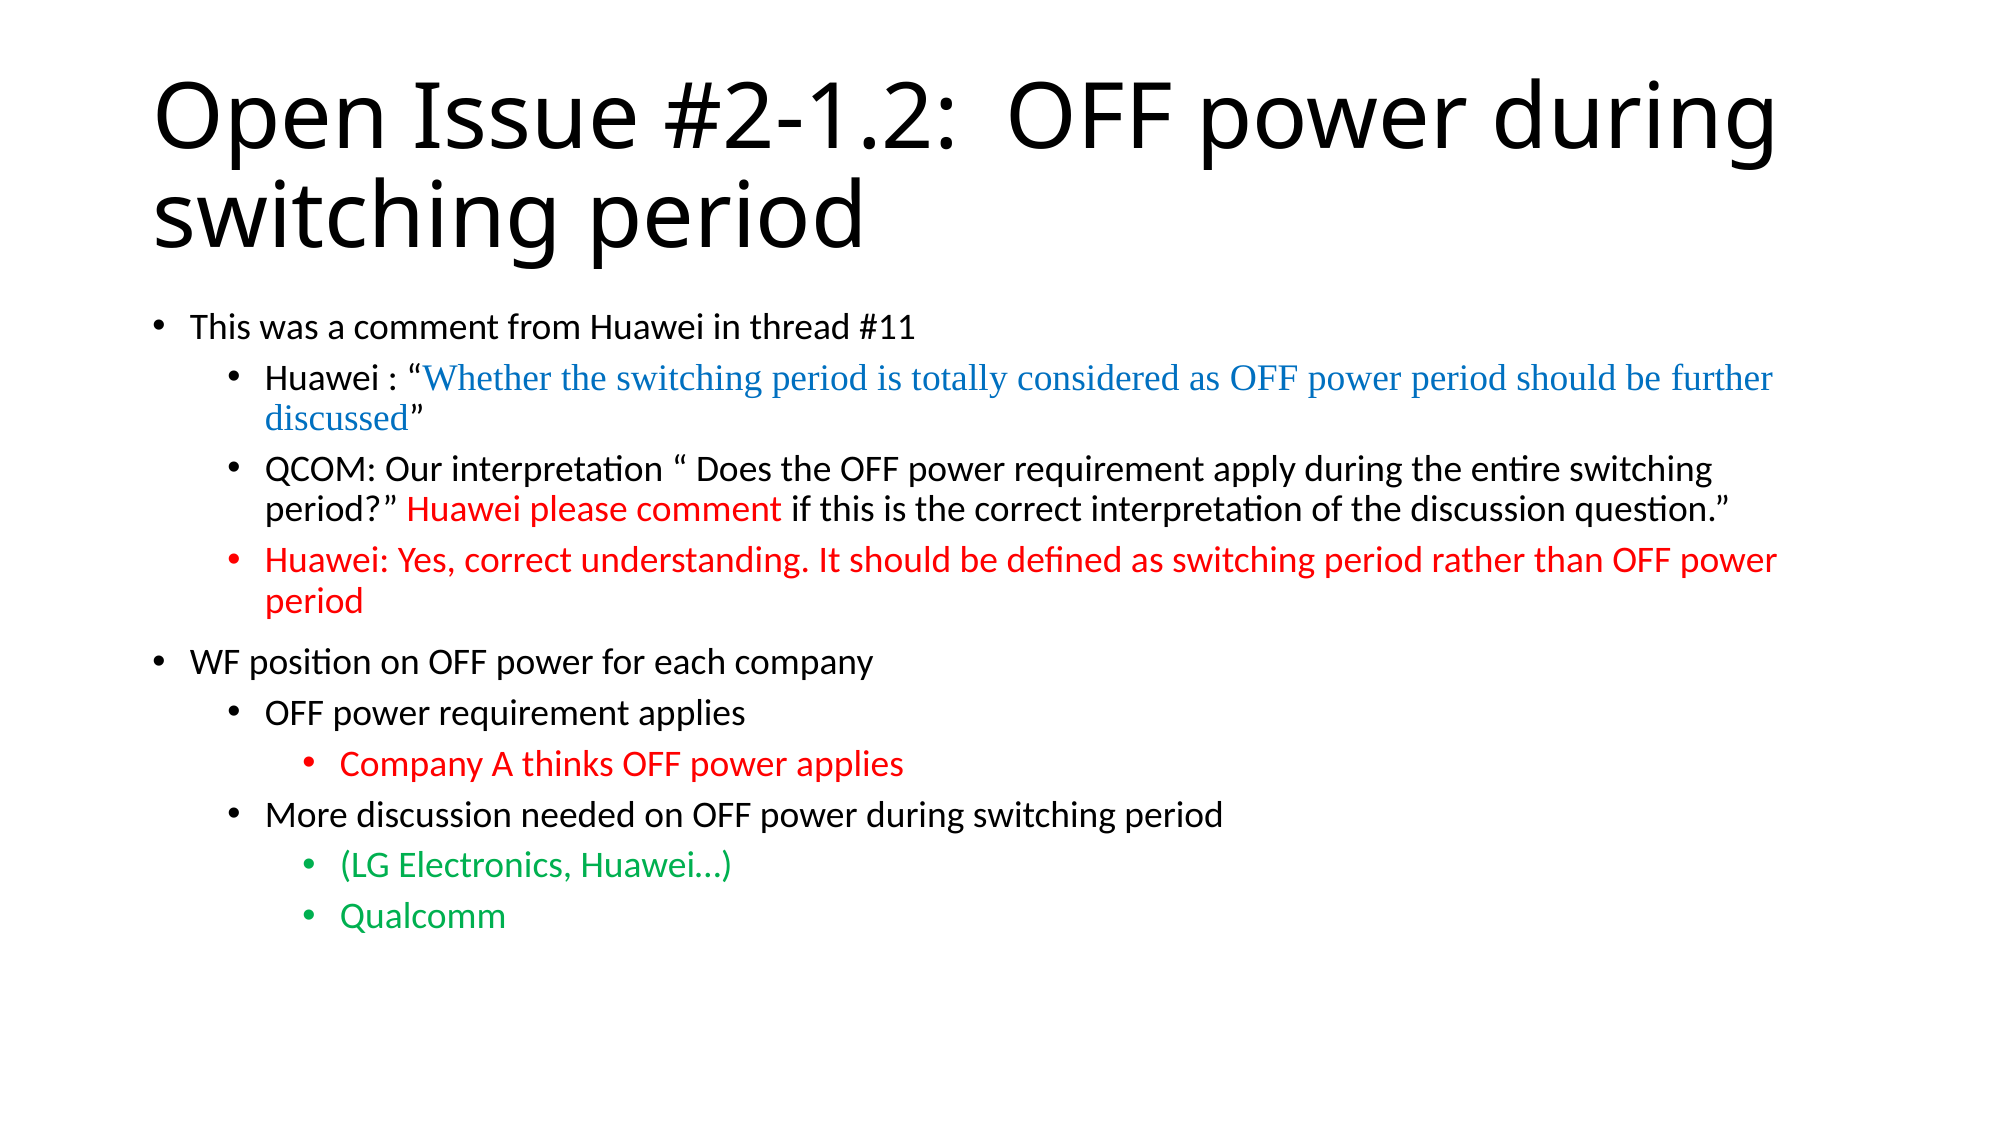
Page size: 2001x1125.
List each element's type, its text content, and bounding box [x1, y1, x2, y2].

title Open Issue #2-1.2: OFF power during switching period [137, 59, 1863, 278]
list This was a comment from Huawei in thread #11 Huawei : “Whether the switching period is totally considered as OFF power period should be further discussed” QCOM: Our interpretation “ Does the OFF power requirement apply during the entire switching period?” Huawei please comment if this is the correct interpretation of the discussion question.” Huawei: Yes, correct understanding. It should be defined as switching period rather than OFF power period WF position on OFF power for each company OFF power requirement applies Company A thinks OFF power applies More discussion needed on OFF power during switching period (LG Electronics, Huawei…) Qualcomm [137, 299, 1863, 1068]
